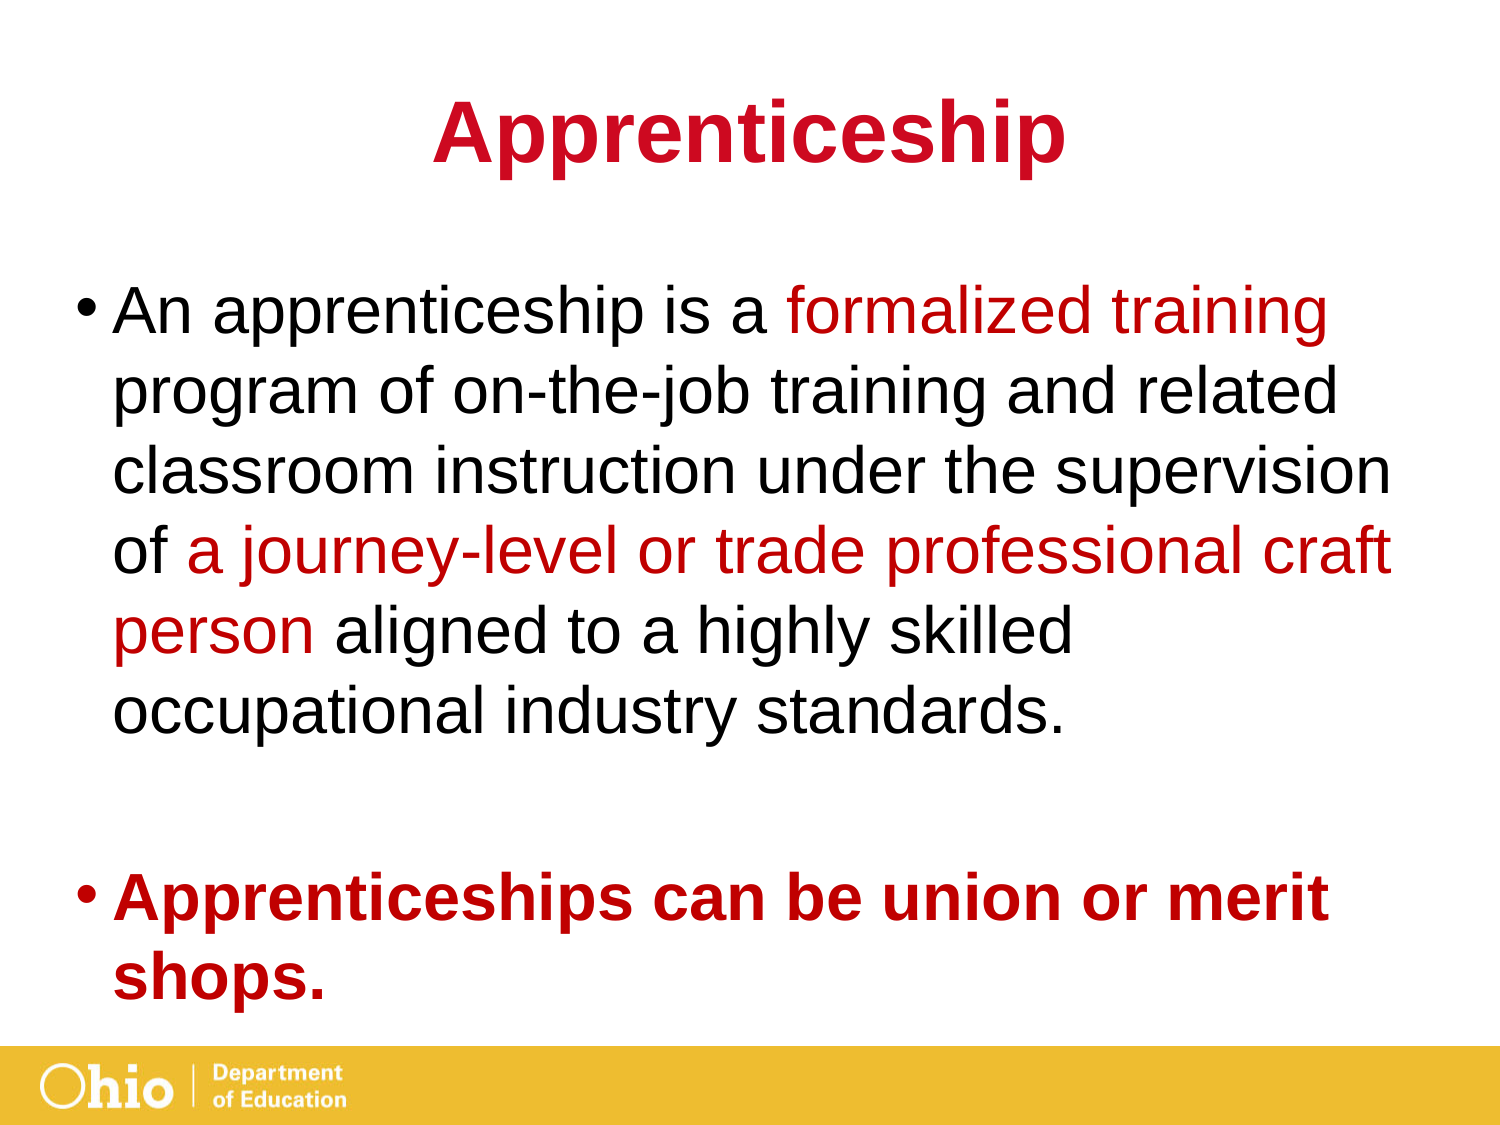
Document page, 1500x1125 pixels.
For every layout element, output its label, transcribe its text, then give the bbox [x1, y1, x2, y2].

picture [0, 1046, 1500, 1125]
list An apprenticeship is a formalized training program of on-the-job training and related classroom instruction under the supervision of a journey-level or trade professional craft person aligned to a highly skilled occupational industry standards. Apprenticeships can be union or merit shops. [75, 173, 1425, 1033]
title Apprenticeship [75, 75, 1425, 173]
